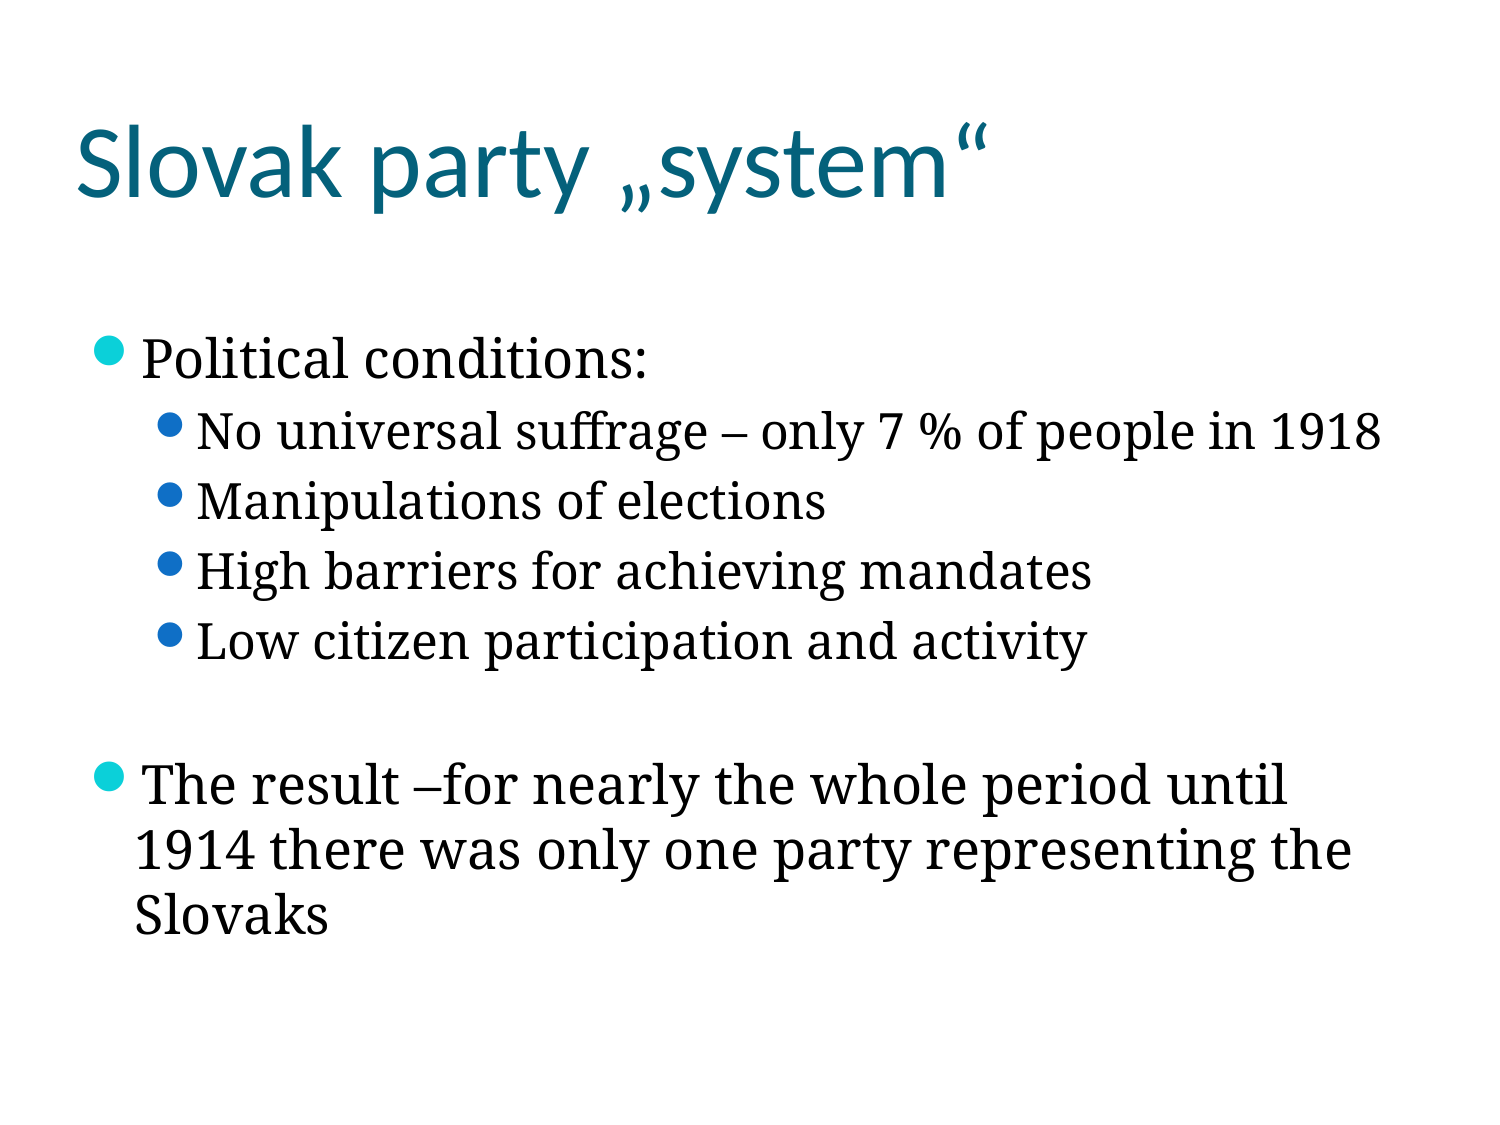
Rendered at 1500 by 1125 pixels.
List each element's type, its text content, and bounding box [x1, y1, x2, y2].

title Slovak party „system“ [75, 30, 1425, 219]
list Political conditions: No universal suffrage – only 7 % of people in 1918 Manipulations of elections High barriers for achieving mandates Low citizen participation and activity The result –for nearly the whole period until 1914 there was only one party representing the Slovaks [75, 317, 1425, 1083]
